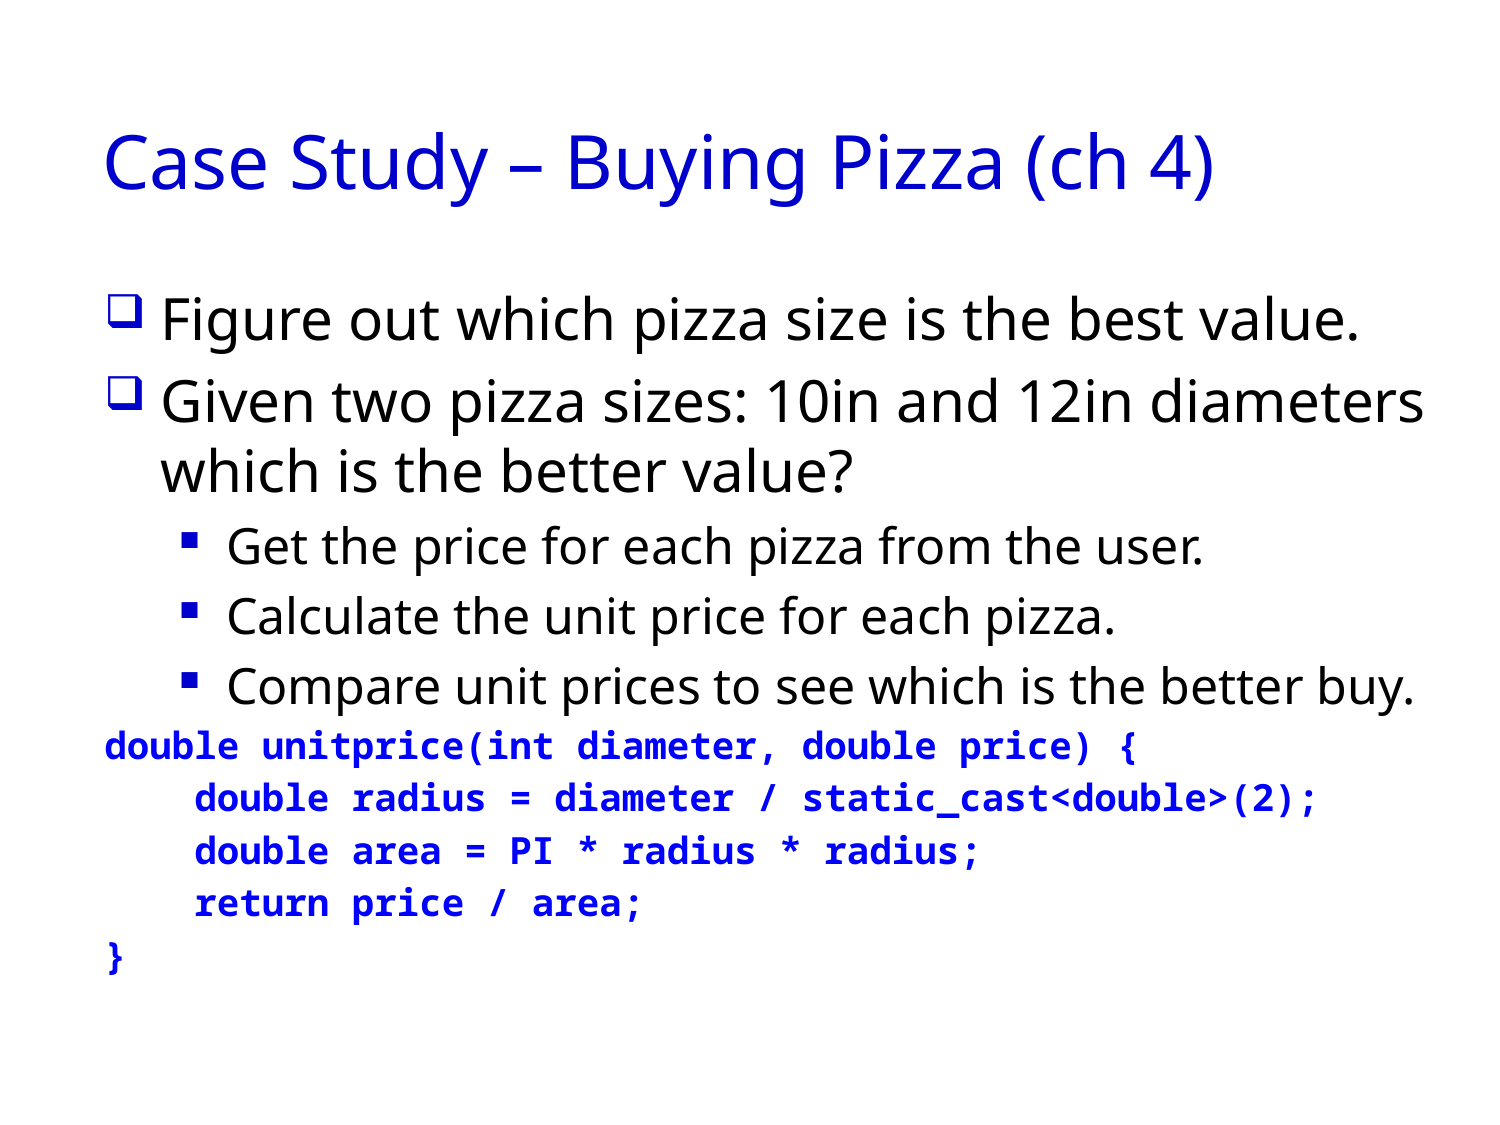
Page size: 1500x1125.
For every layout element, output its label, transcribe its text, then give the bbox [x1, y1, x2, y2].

title Case Study – Buying Pizza (ch 4) [87, 49, 1451, 213]
list Figure out which pizza size is the best value. Given two pizza sizes: 10in and 12in diameters which is the better value? Get the price for each pizza from the user. Calculate the unit price for each pizza. Compare unit prices to see which is the better buy. double unitprice(int diameter, double price) { double radius = diameter / static_cast<double>(2); double area = PI * radius * radius; return price / area; } [89, 274, 1451, 1026]
